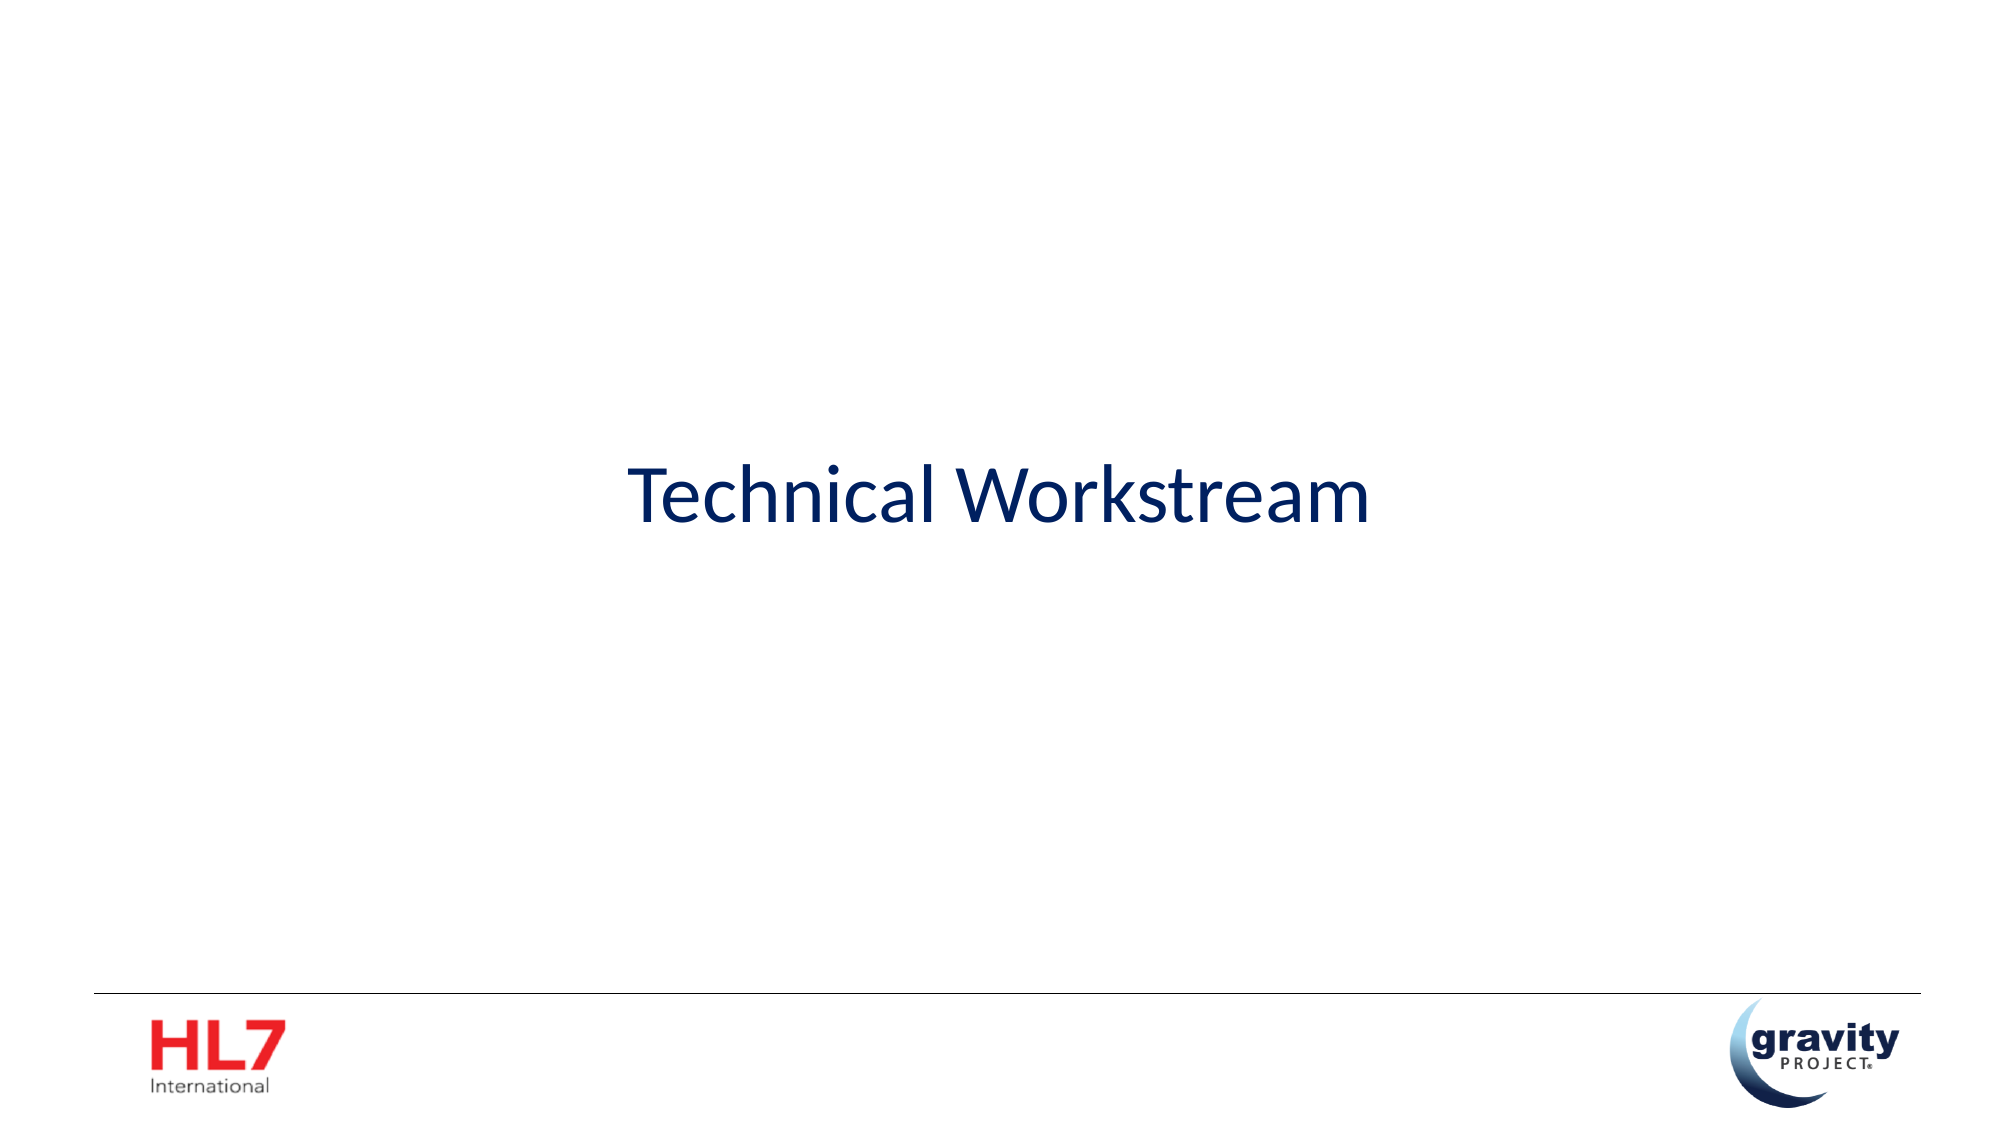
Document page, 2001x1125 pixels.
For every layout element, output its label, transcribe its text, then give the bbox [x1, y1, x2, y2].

picture [1722, 994, 1906, 1117]
picture [137, 1003, 287, 1103]
text_box Technical Workstream [355, 431, 1645, 546]
picture [1722, 989, 1906, 993]
